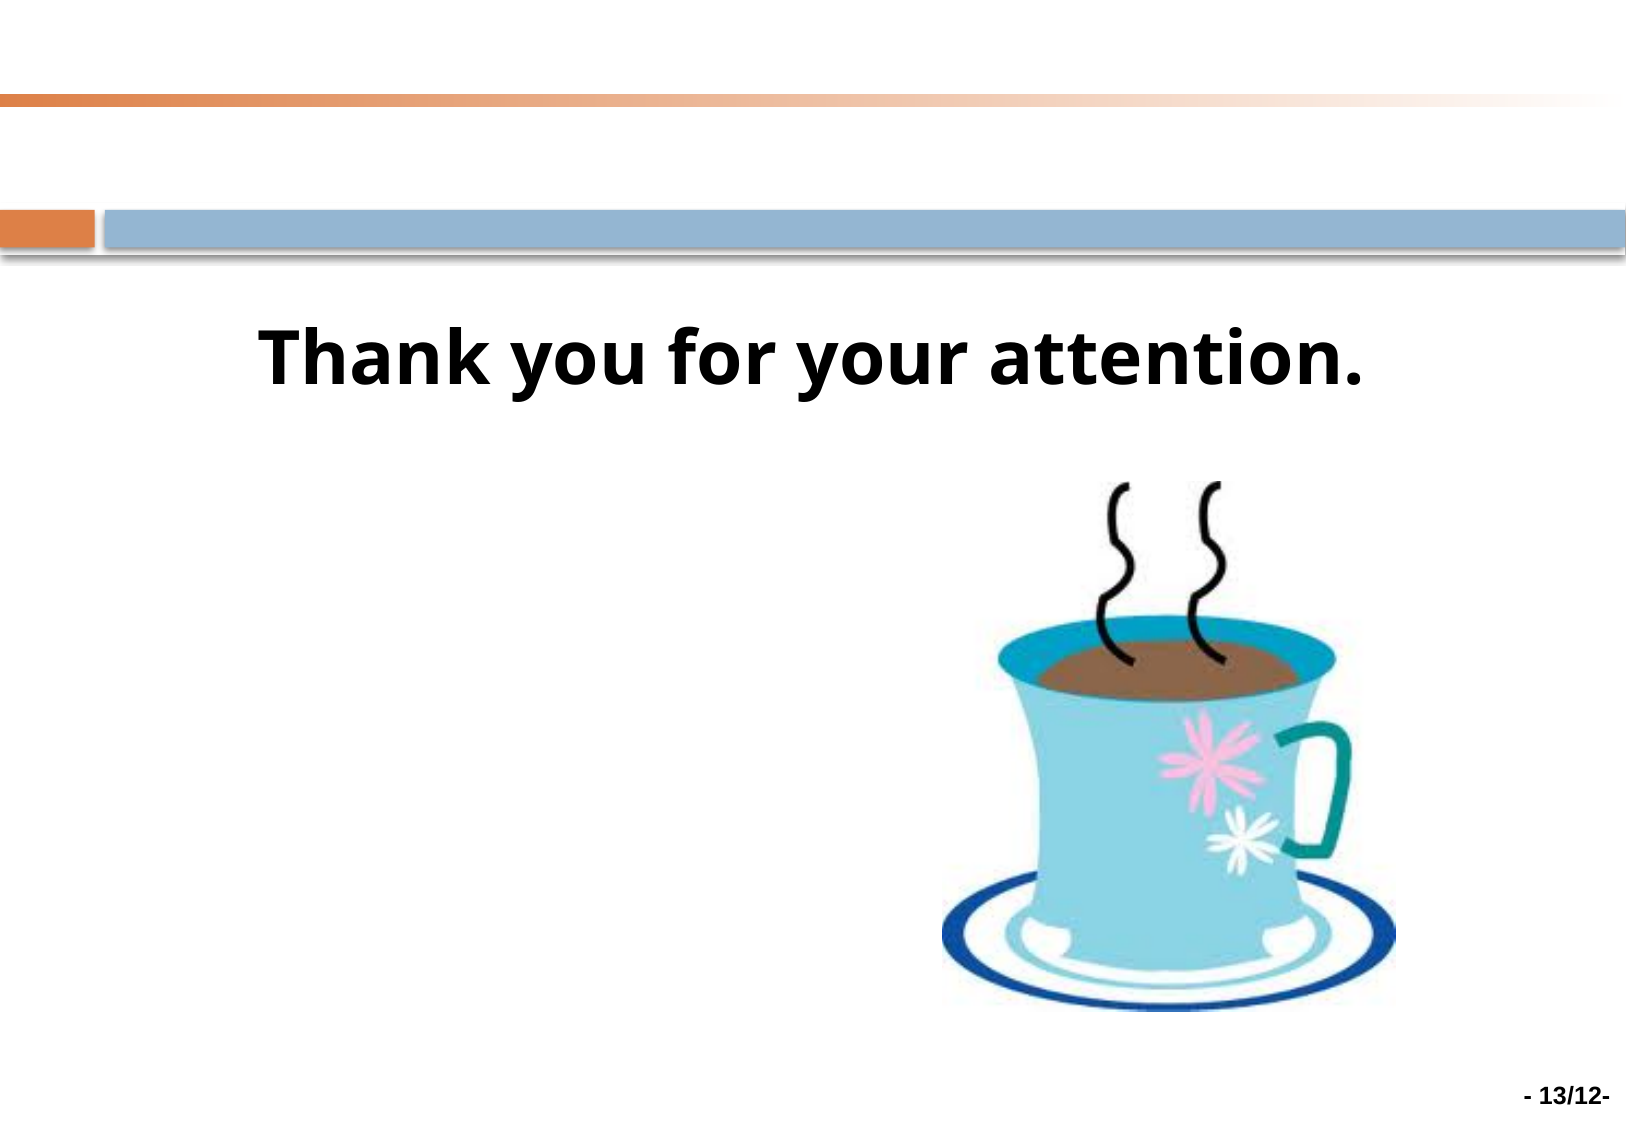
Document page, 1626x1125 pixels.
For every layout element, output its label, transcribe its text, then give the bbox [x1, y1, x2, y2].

list Thank you for your attention. [80, 302, 1543, 575]
picture [942, 481, 1397, 1012]
